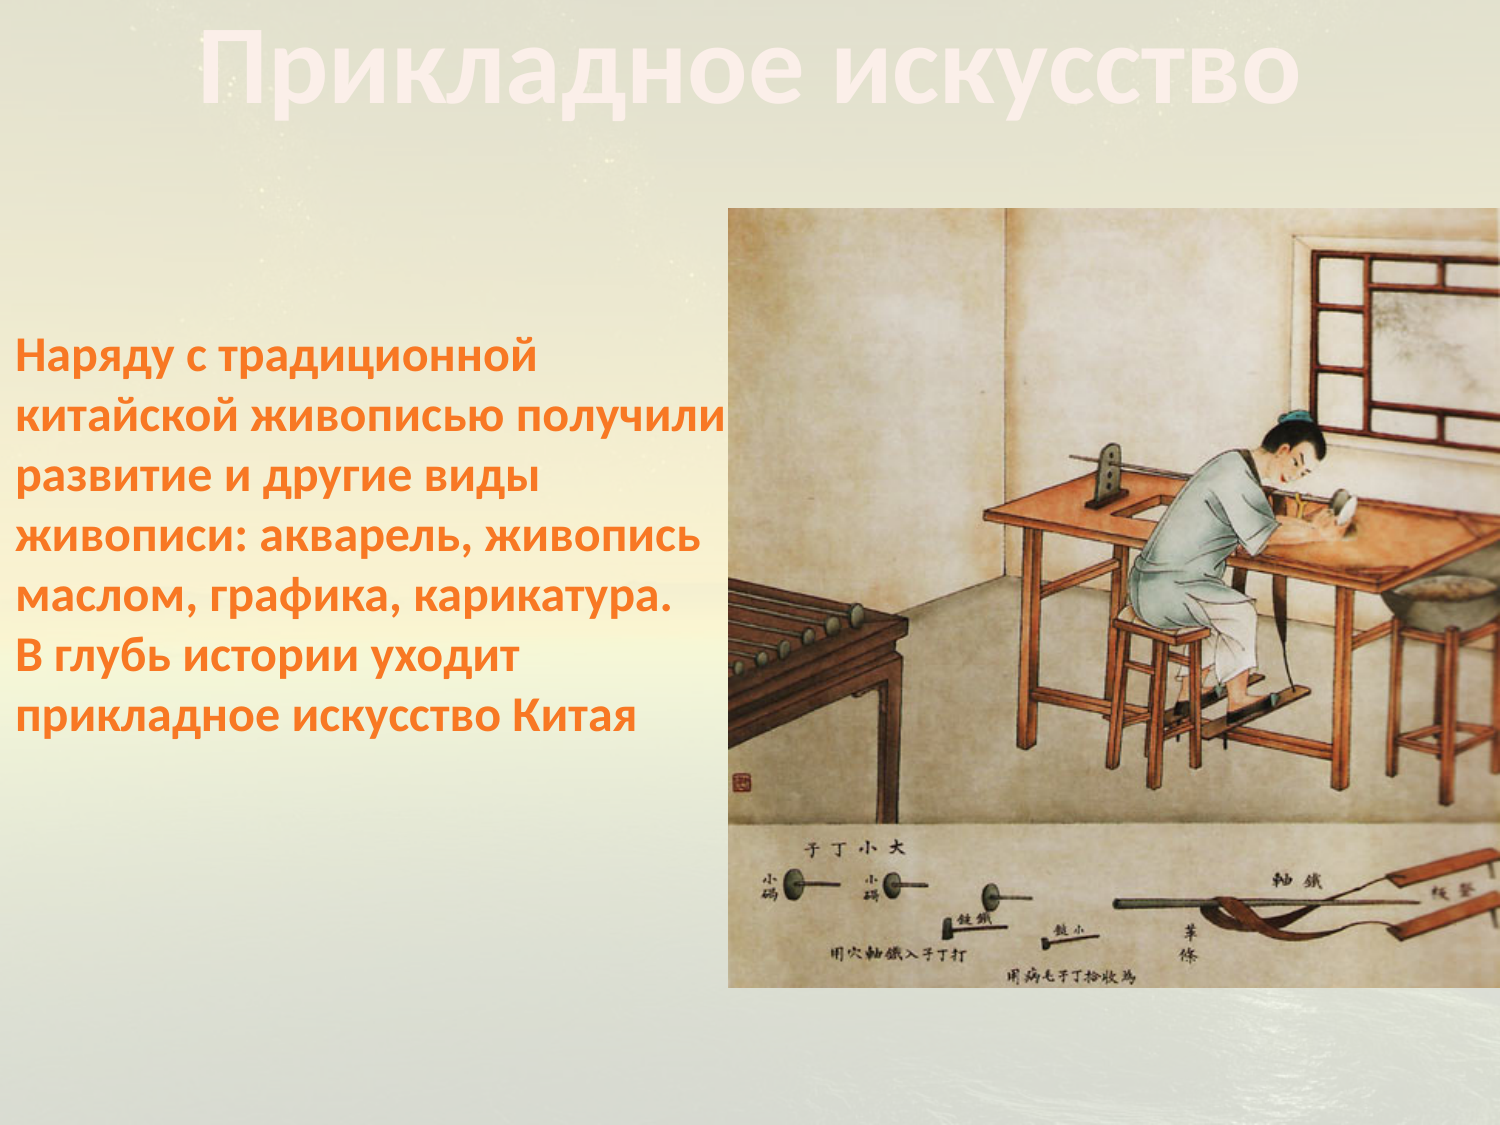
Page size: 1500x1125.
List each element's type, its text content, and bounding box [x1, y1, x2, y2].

text_box Прикладное искусство [182, 0, 1318, 134]
picture [727, 207, 1500, 989]
text_box Наряду с традиционной китайской живописью получили развитие и другие виды живописи: акварель, живопись маслом, графика, карикатура. В глубь истории уходит прикладное искусство Китая [0, 314, 722, 750]
